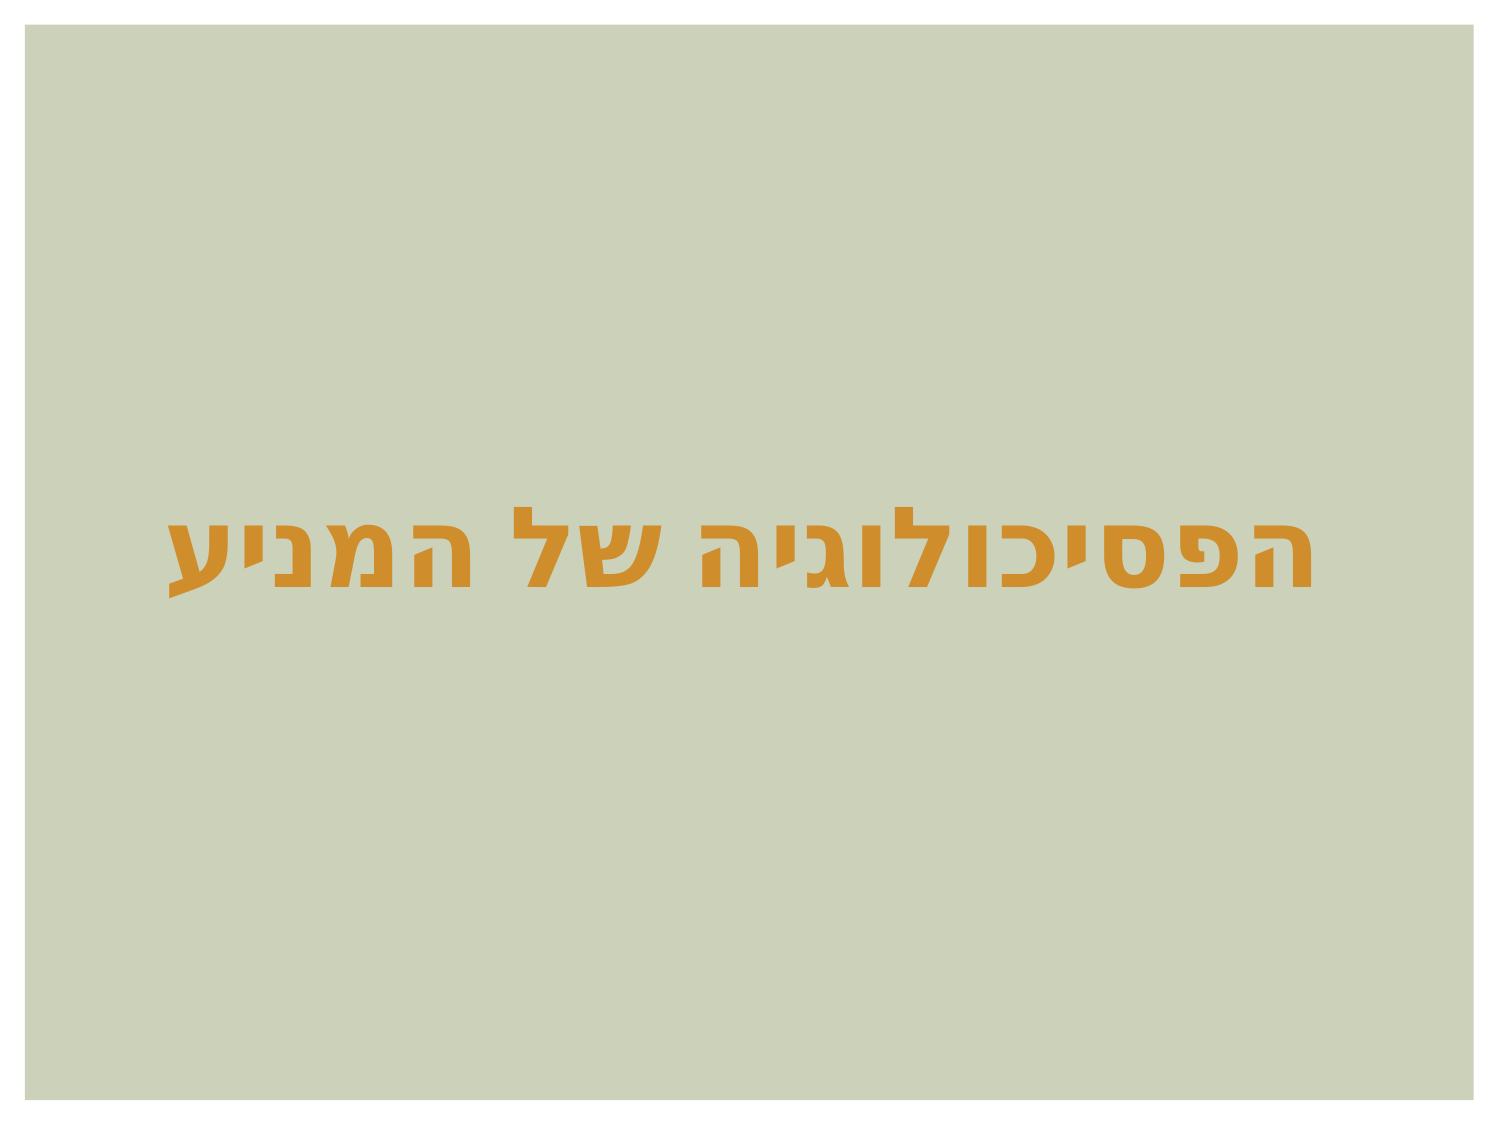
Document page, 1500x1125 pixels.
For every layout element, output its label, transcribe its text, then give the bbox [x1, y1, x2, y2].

text_box הפסיכולוגיה של המניע [148, 467, 1338, 618]
